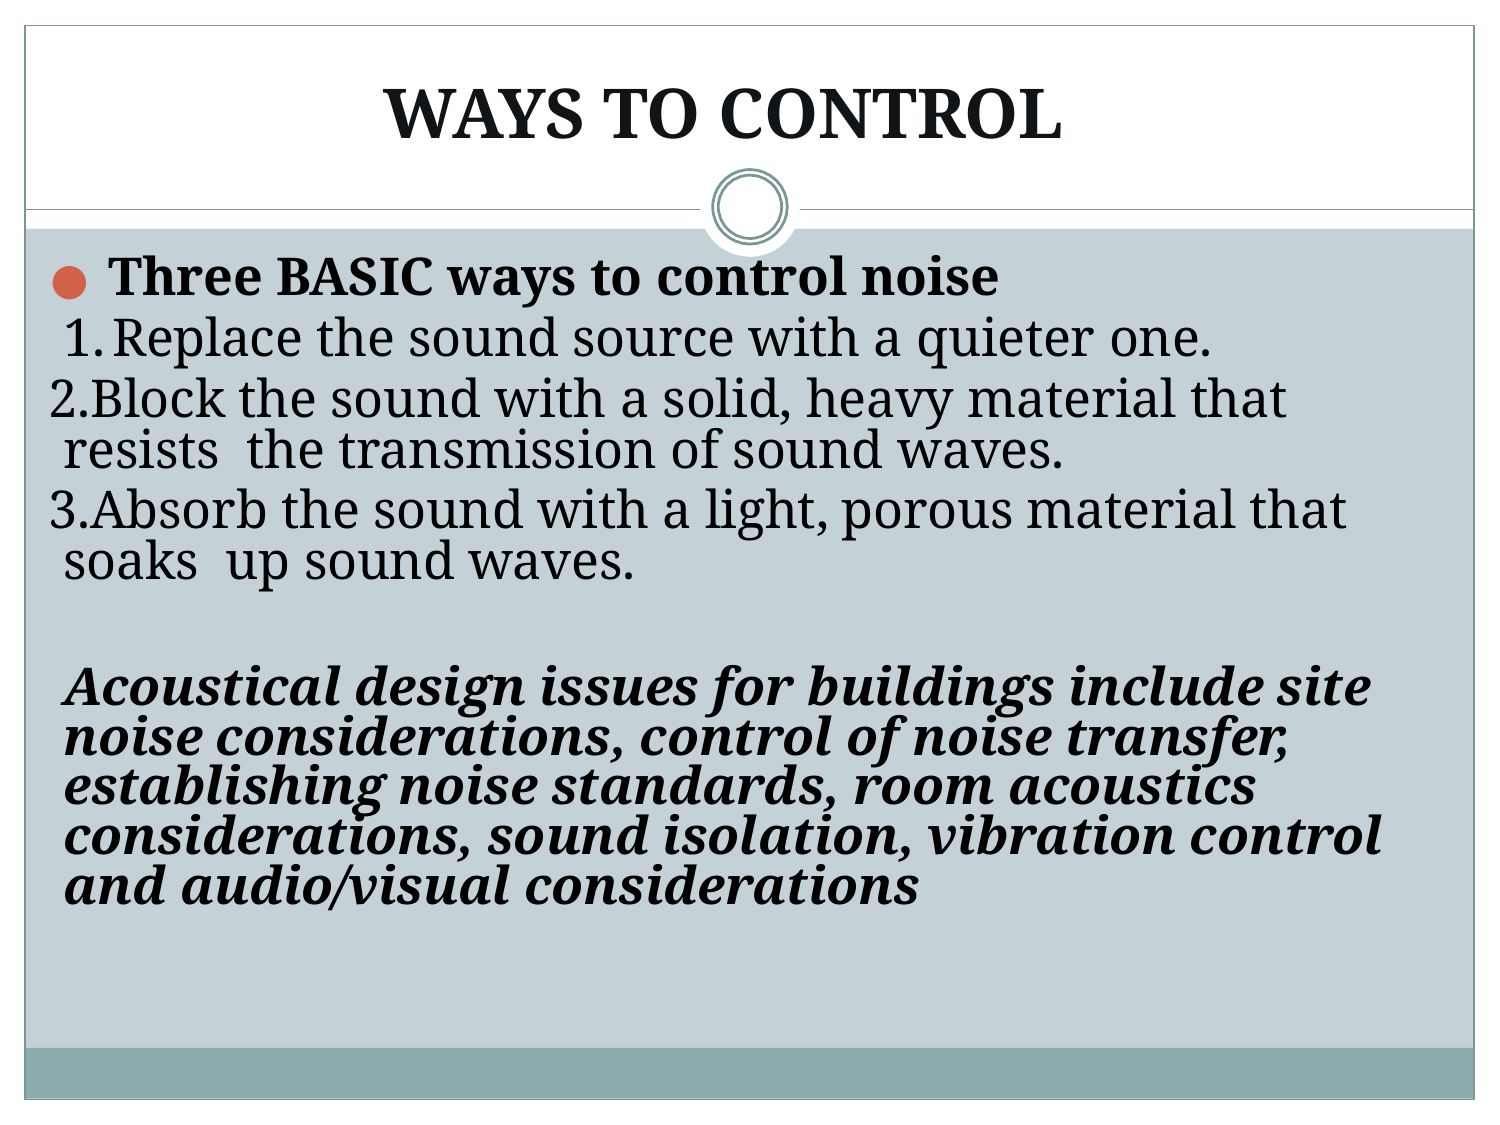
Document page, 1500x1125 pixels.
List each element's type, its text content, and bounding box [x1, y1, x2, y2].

title WAYS TO CONTROL [381, 68, 1117, 242]
text_box Three BASIC ways to control noise Replace the sound source with a quieter one. Block the sound with a solid, heavy material that resists the transmission of sound waves. Absorb the sound with a light, porous material that soaks up sound waves. Acoustical design issues for buildings include site noise considerations, control of noise transfer, establishing noise standards, room acoustics considerations, sound isolation, vibration control and audio/visual considerations [48, 242, 1430, 915]
